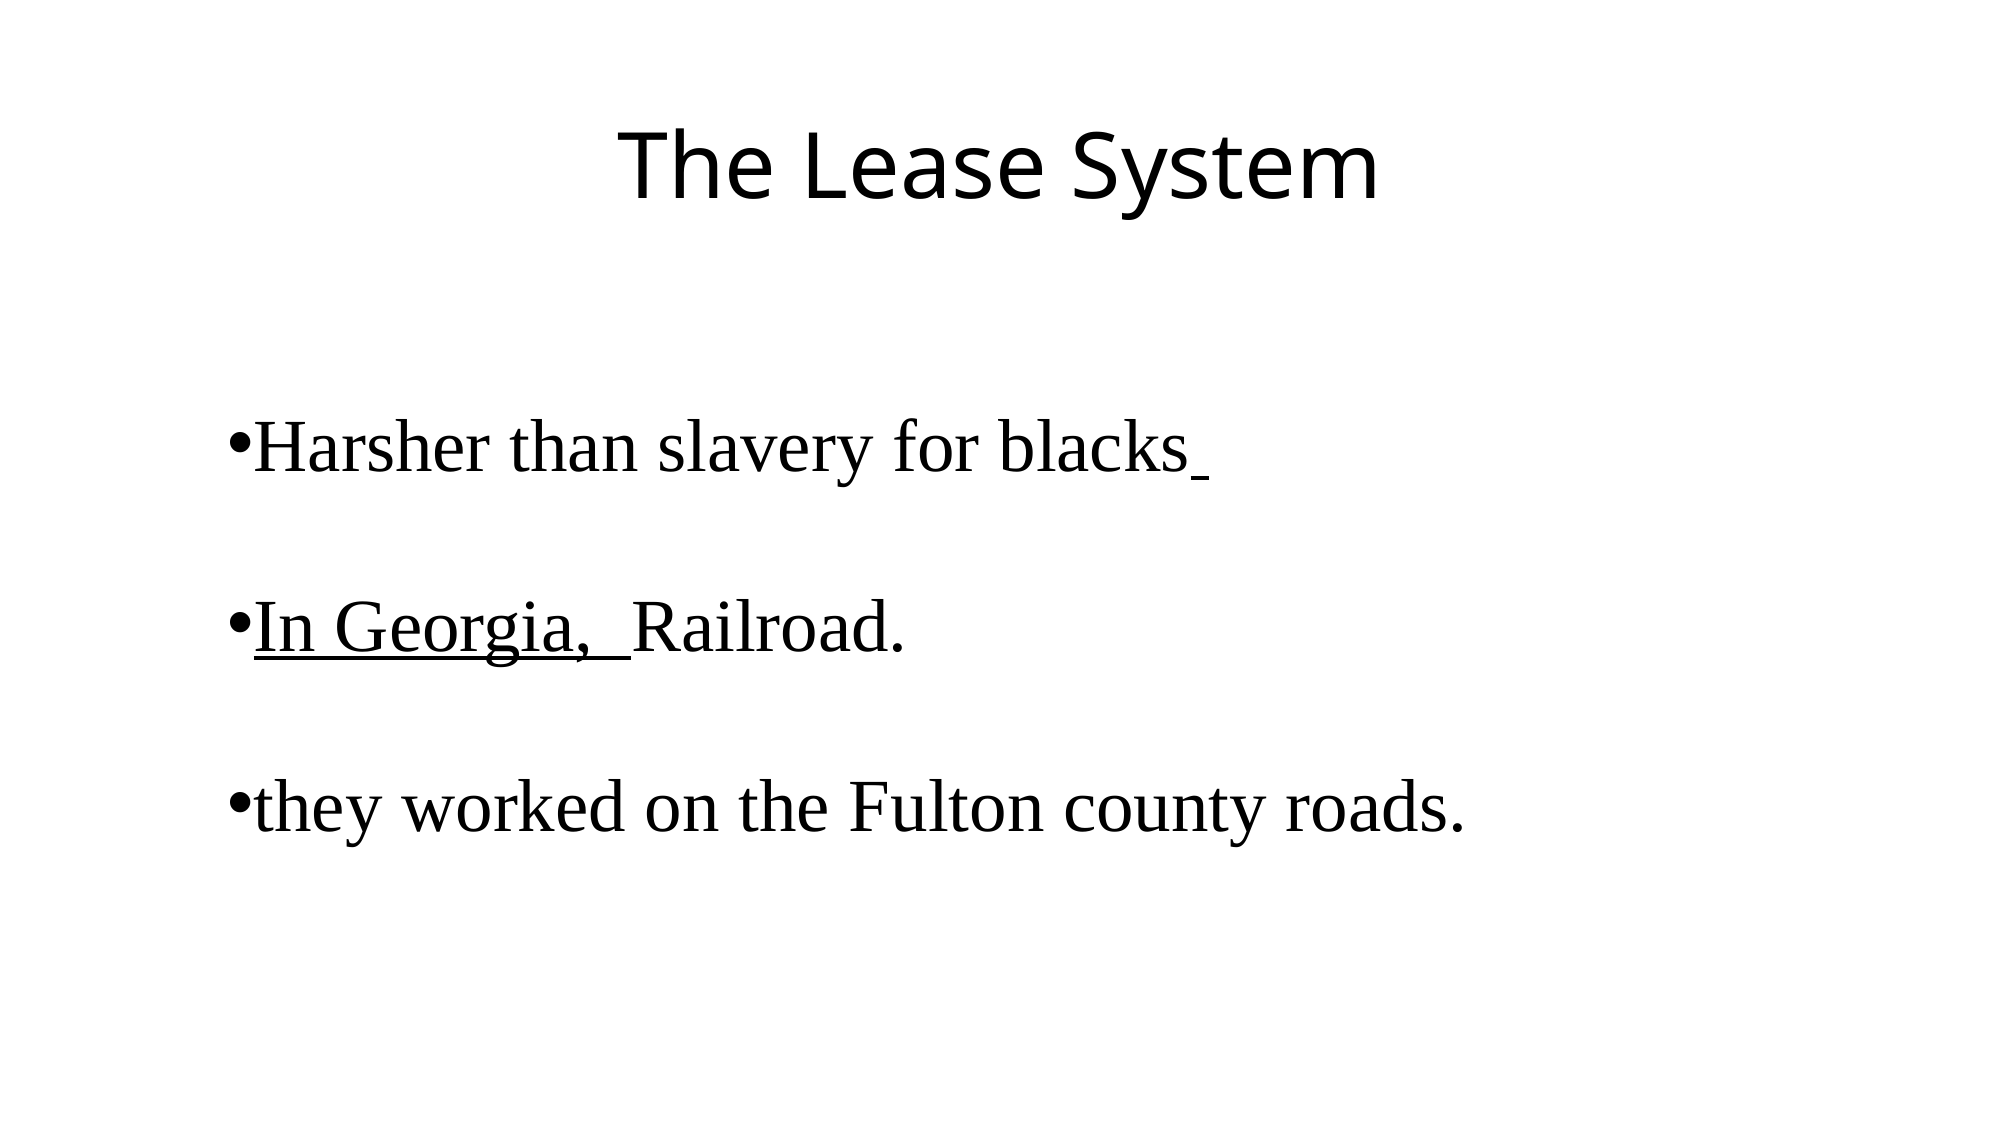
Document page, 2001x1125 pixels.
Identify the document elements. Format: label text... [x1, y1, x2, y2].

list Harsher than slavery for blacks In Georgia, Railroad. they worked on the Fulton county roads. [137, 299, 1863, 1014]
title The Lease System [137, 59, 1863, 278]
